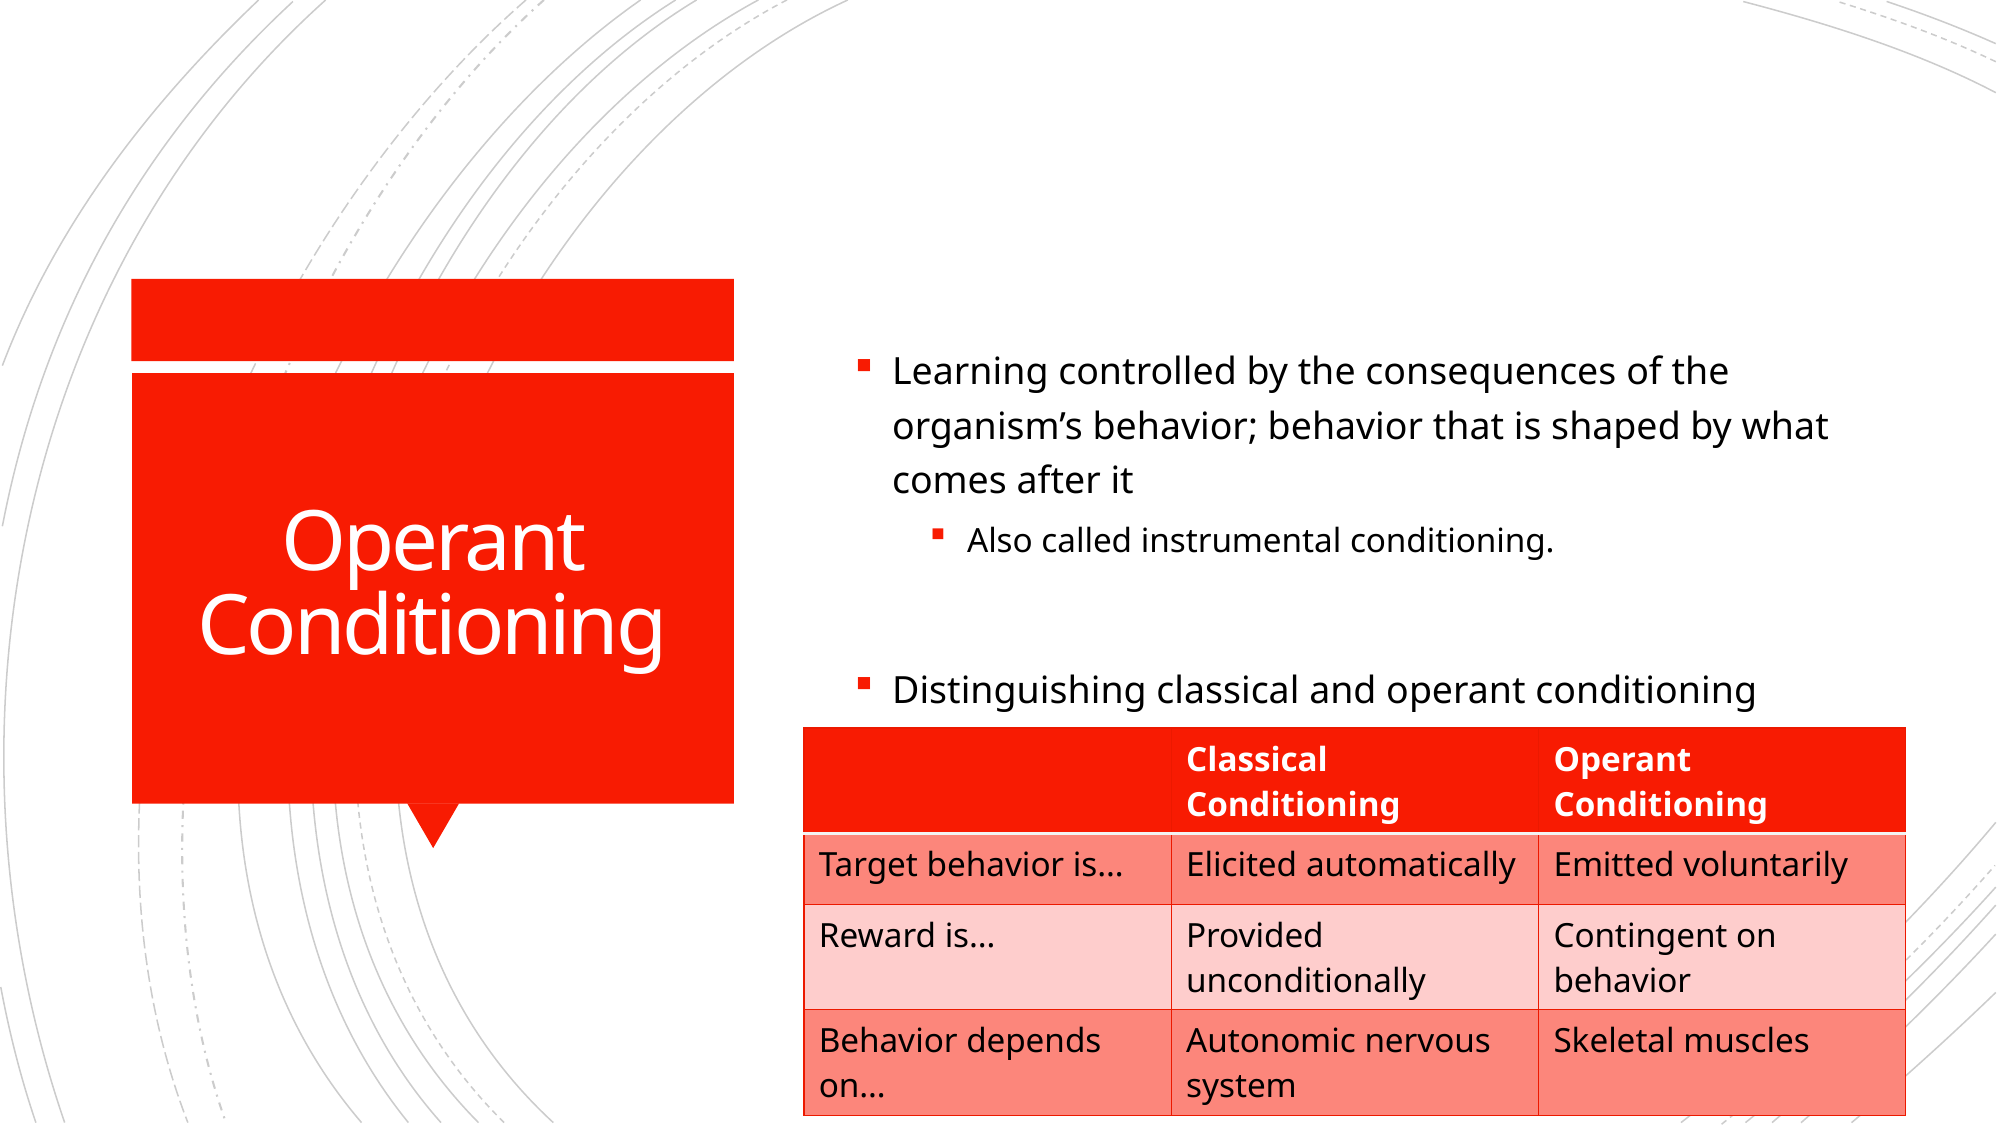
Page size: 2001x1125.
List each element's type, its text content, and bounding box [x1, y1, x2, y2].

table_header Classical Conditioning [1172, 729, 1538, 832]
table_cell Provided unconditionally [1172, 905, 1538, 1009]
list Learning controlled by the consequences of the organism’s behavior; behavior that is shaped by what comes after it Also called instrumental conditioning. Distinguishing classical and operant conditioning [839, 131, 1871, 727]
title Operant Conditioning [145, 385, 720, 789]
table_cell Elicited automatically [1172, 835, 1538, 904]
table_cell Autonomic nervous system [1172, 1010, 1538, 1115]
table_cell Reward is… [805, 905, 1171, 1009]
table_cell Target behavior is… [805, 835, 1171, 904]
table_cell Skeletal muscles [1539, 1010, 1905, 1115]
table_header Operant Conditioning [1539, 729, 1905, 832]
table_cell Behavior depends on… [805, 1010, 1171, 1115]
table_cell Contingent on behavior [1539, 905, 1905, 1009]
table_header [805, 729, 1171, 832]
table_cell Emitted voluntarily [1539, 835, 1905, 904]
